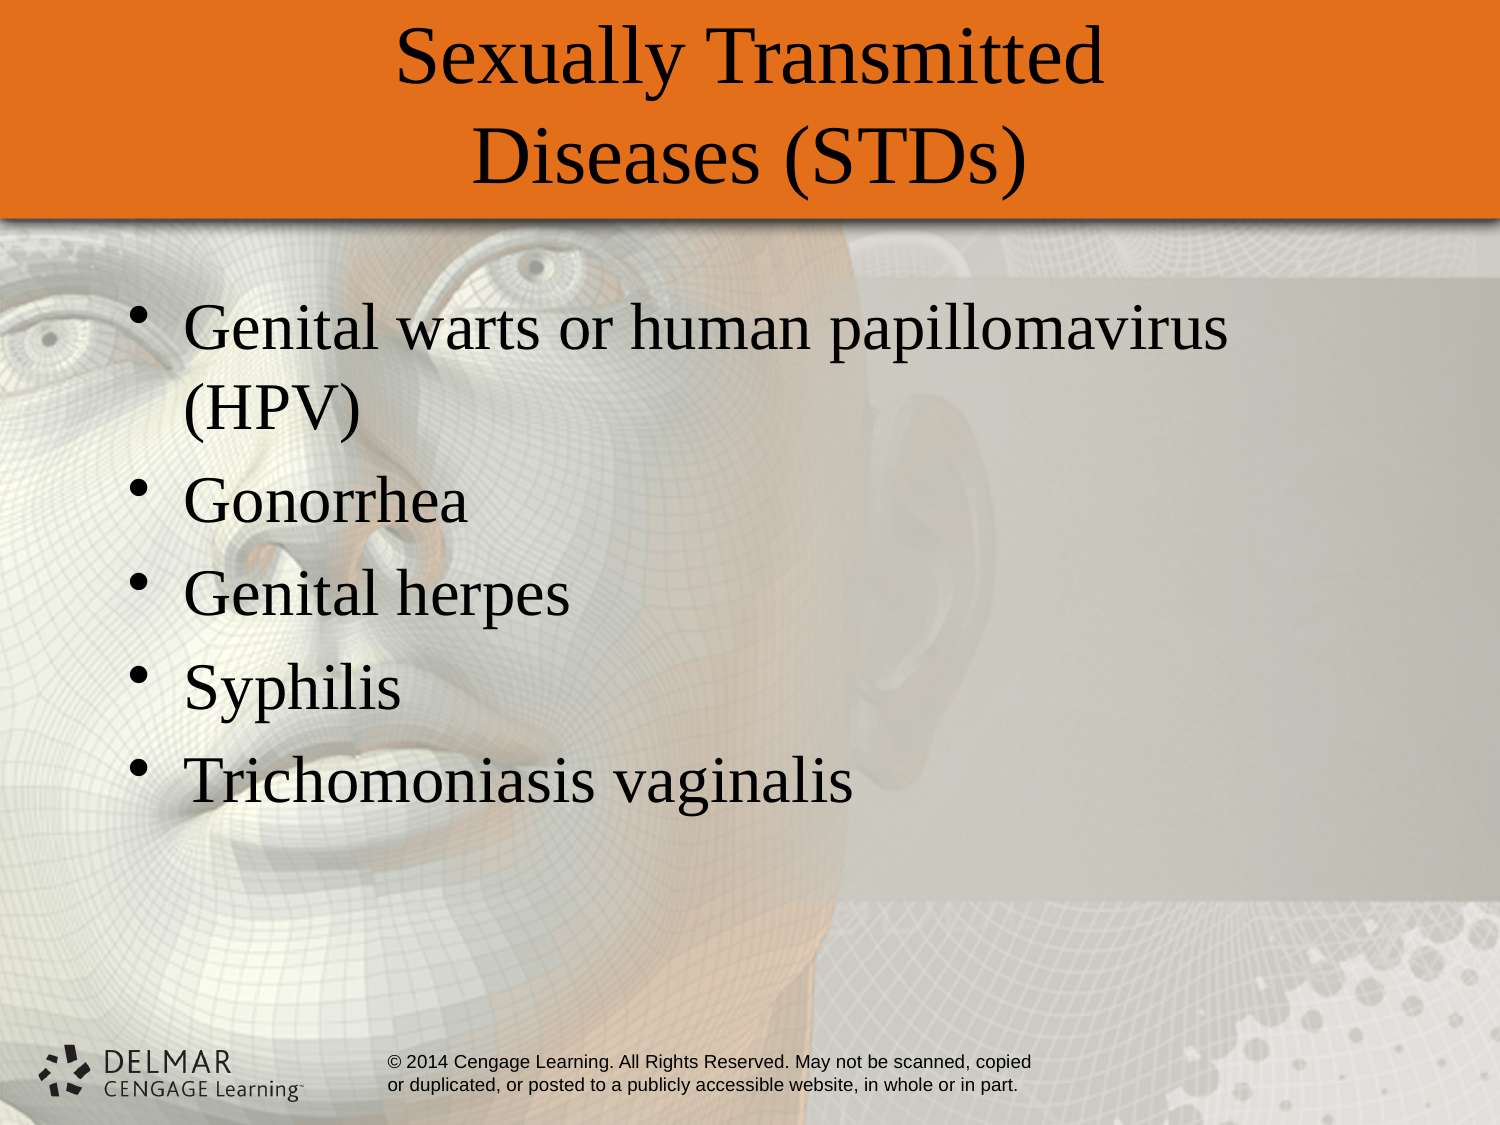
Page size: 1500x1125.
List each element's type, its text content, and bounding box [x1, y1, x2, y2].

picture [0, 0, 1500, 1125]
title Sexually Transmitted Diseases (STDs) [112, 0, 1388, 213]
list Genital warts or human papillomavirus (HPV) Gonorrhea Genital herpes Syphilis Trichomoniasis vaginalis [112, 274, 1388, 988]
